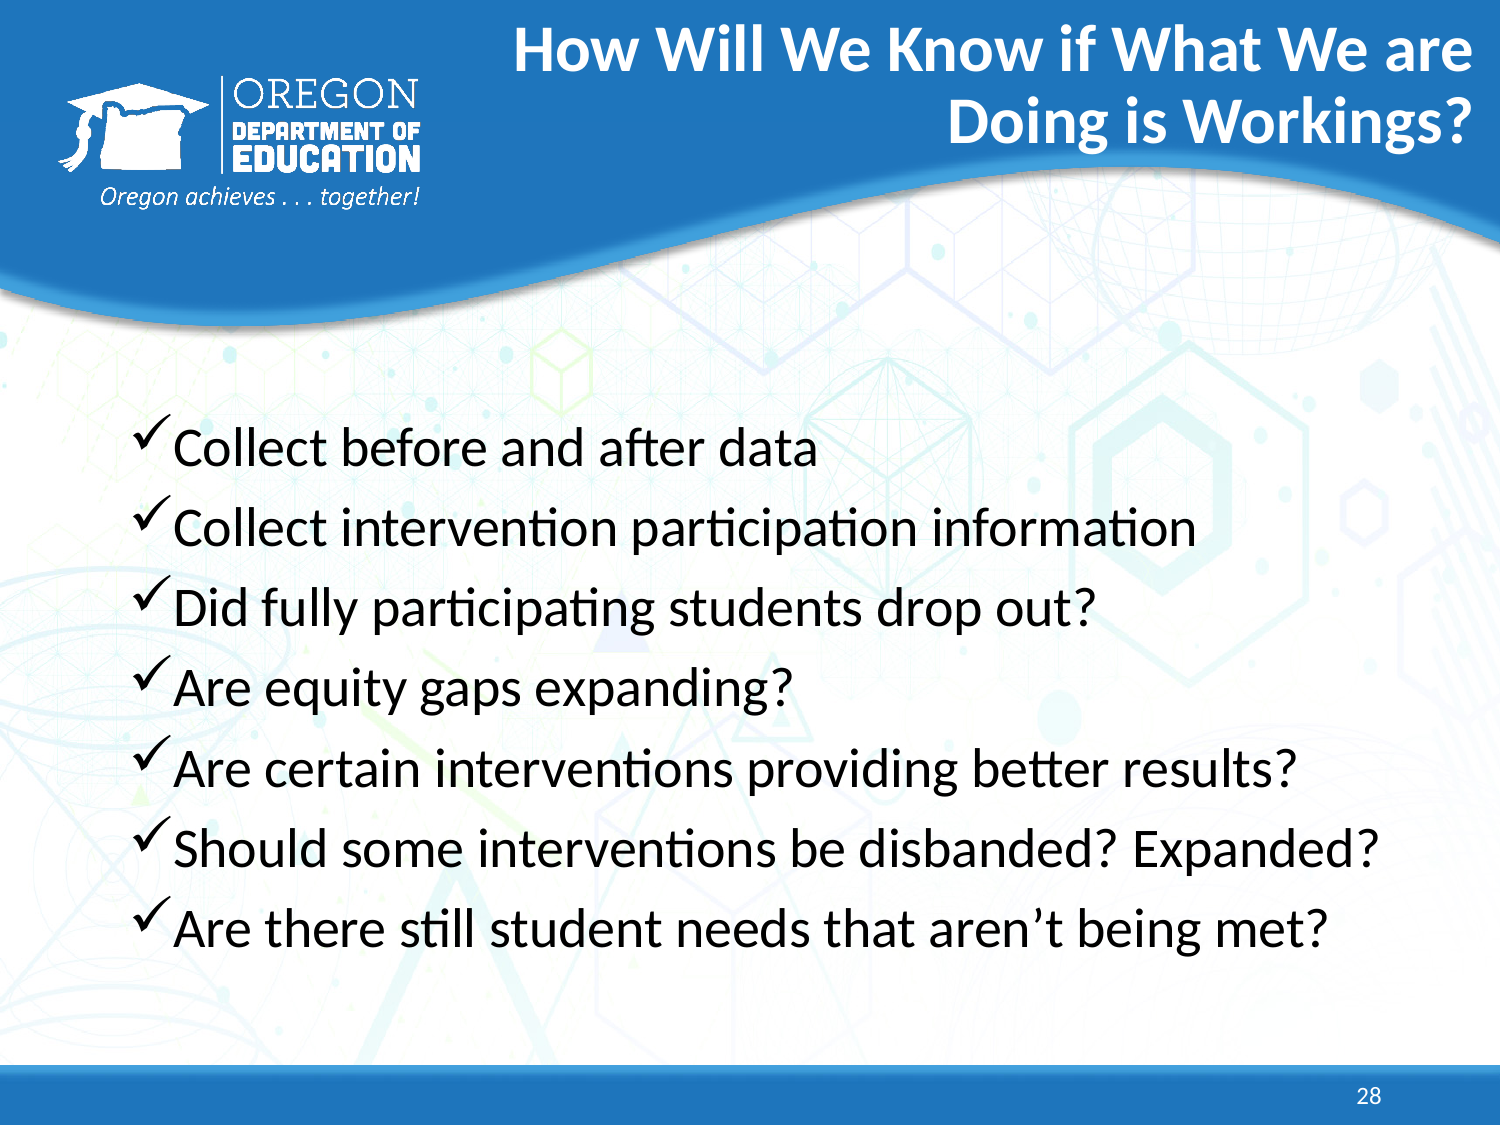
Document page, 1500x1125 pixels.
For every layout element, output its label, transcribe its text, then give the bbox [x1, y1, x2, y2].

title How Will We Know if What We are Doing is Workings? [439, 15, 1490, 156]
list Collect before and after data Collect intervention participation information Did fully participating students drop out? Are equity gaps expanding? Are certain interventions providing better results? Should some interventions be disbanded? Expanded? Are there still student needs that aren’t being met? [113, 410, 1408, 992]
picture [0, 0, 1500, 1125]
slide_number 28 [1059, 1065, 1397, 1125]
